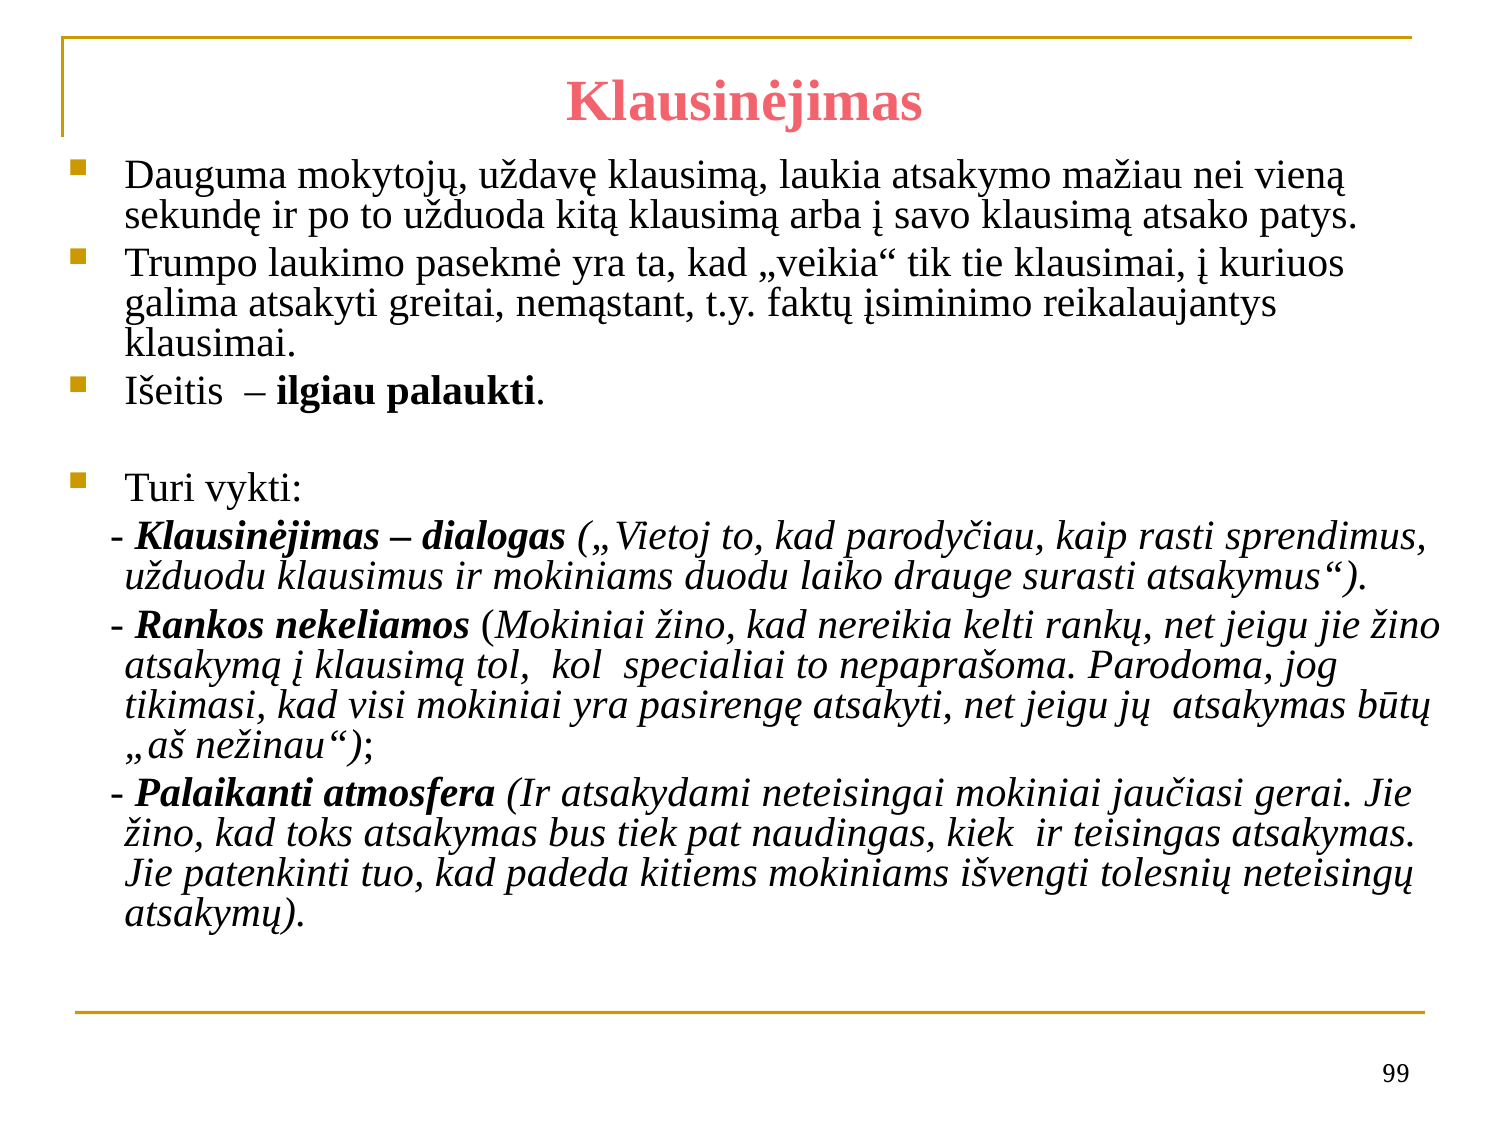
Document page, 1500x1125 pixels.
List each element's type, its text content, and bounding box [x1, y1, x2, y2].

slide_number 99 [1074, 1035, 1425, 1100]
title Klausinėjimas [100, 54, 1390, 138]
list Dauguma mokytojų, uždavę klausimą, laukia atsakymo mažiau nei vieną sekundę ir po to užduoda kitą klausimą arba į savo klausimą atsako patys. Trumpo laukimo pasekmė yra ta, kad „veikia“ tik tie klausimai, į kuriuos galima atsakyti greitai, nemąstant, t.y. faktų įsiminimo reikalaujantys klausimai. Išeitis – ilgiau palaukti. Turi vykti: - Klausinėjimas – dialogas („Vietoj to, kad parodyčiau, kaip rasti sprendimus, užduodu klausimus ir mokiniams duodu laiko drauge surasti atsakymus“). - Rankos nekeliamos (Mokiniai žino, kad nereikia kelti rankų, net jeigu jie žino atsakymą į klausimą tol, kol specialiai to nepaprašoma. Parodoma, jog tikimasi, kad visi mokiniai yra pasirengę atsakyti, net jeigu jų atsakymas būtų „aš nežinau“); - Palaikanti atmosfera (Ir atsakydami neteisingai mokiniai jaučiasi gerai. Jie žino, kad toks atsakymas bus tiek pat naudingas, kiek ir teisingas atsakymas. Jie patenkinti tuo, kad padeda kitiems mokiniams išvengti tolesnių neteisingų atsakymų). [53, 148, 1459, 1035]
